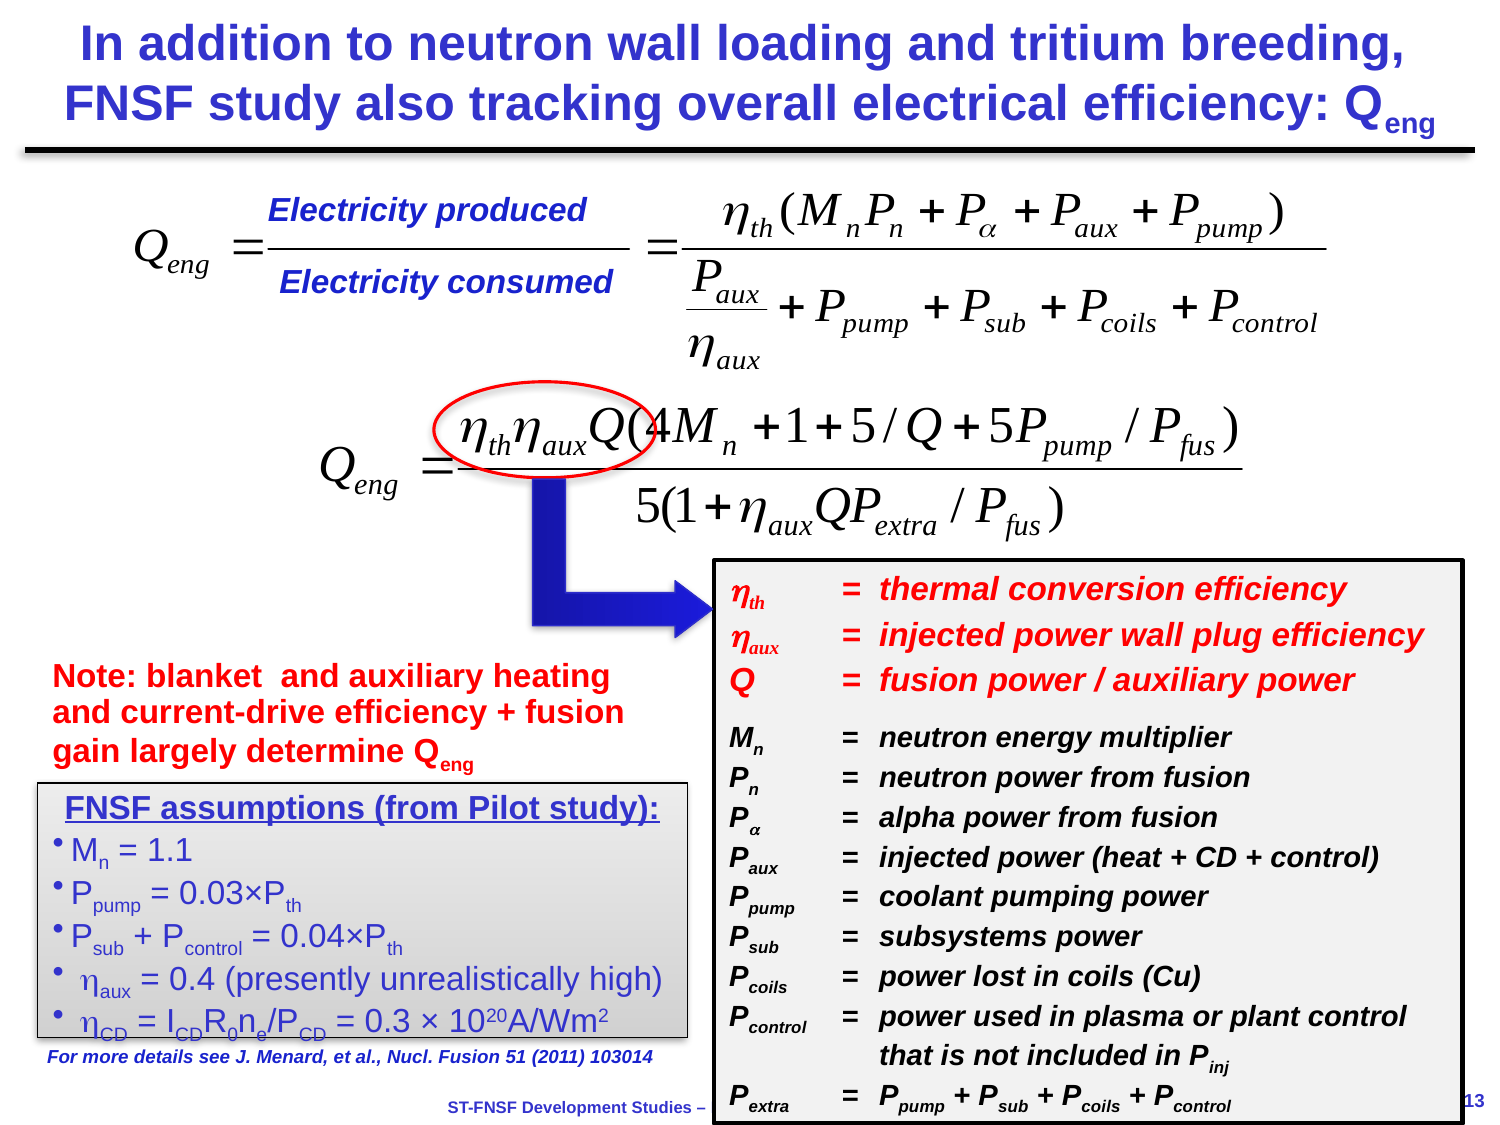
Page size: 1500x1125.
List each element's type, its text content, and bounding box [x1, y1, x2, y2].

text_box Note: blanket and auxiliary heating and current-drive efficiency + fusion gain largely determine Qeng [37, 651, 650, 779]
text_box For more details see J. Menard, et al., Nucl. Fusion 51 (2011) 103014 [24, 1037, 675, 1075]
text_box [125, 177, 1337, 381]
text_box [531, 560, 714, 639]
list FNSF assumptions (from Pilot study): Mn = 1.1 Ppump = 0.03×Pth Psub + Pcontrol = 0.04×Pth haux = 0.4 (presently unrealistically high) hCD = ICDR0ne/PCD = 0.3 × 1020A/Wm2 [37, 782, 688, 1038]
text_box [311, 390, 1255, 552]
slide_number 13 [1374, 1087, 1500, 1113]
title In addition to neutron wall loading and tritium breeding, FNSF study also tracking overall electrical efficiency: Qeng [0, 0, 1500, 151]
text_box th = thermal conversion efficiency aux = injected power wall plug efficiency Q = fusion power / auxiliary power Mn = neutron energy multiplier Pn = neutron power from fusion P = alpha power from fusion Paux = injected power (heat + CD + control) Ppump = coolant pumping power Psub = subsystems power Pcoils = power lost in coils (Cu) Pcontrol = power used in plasma or plant control that is not included in Pinj Pextra = Ppump + Psub + Pcoils + Pcontrol [712, 558, 1465, 1125]
